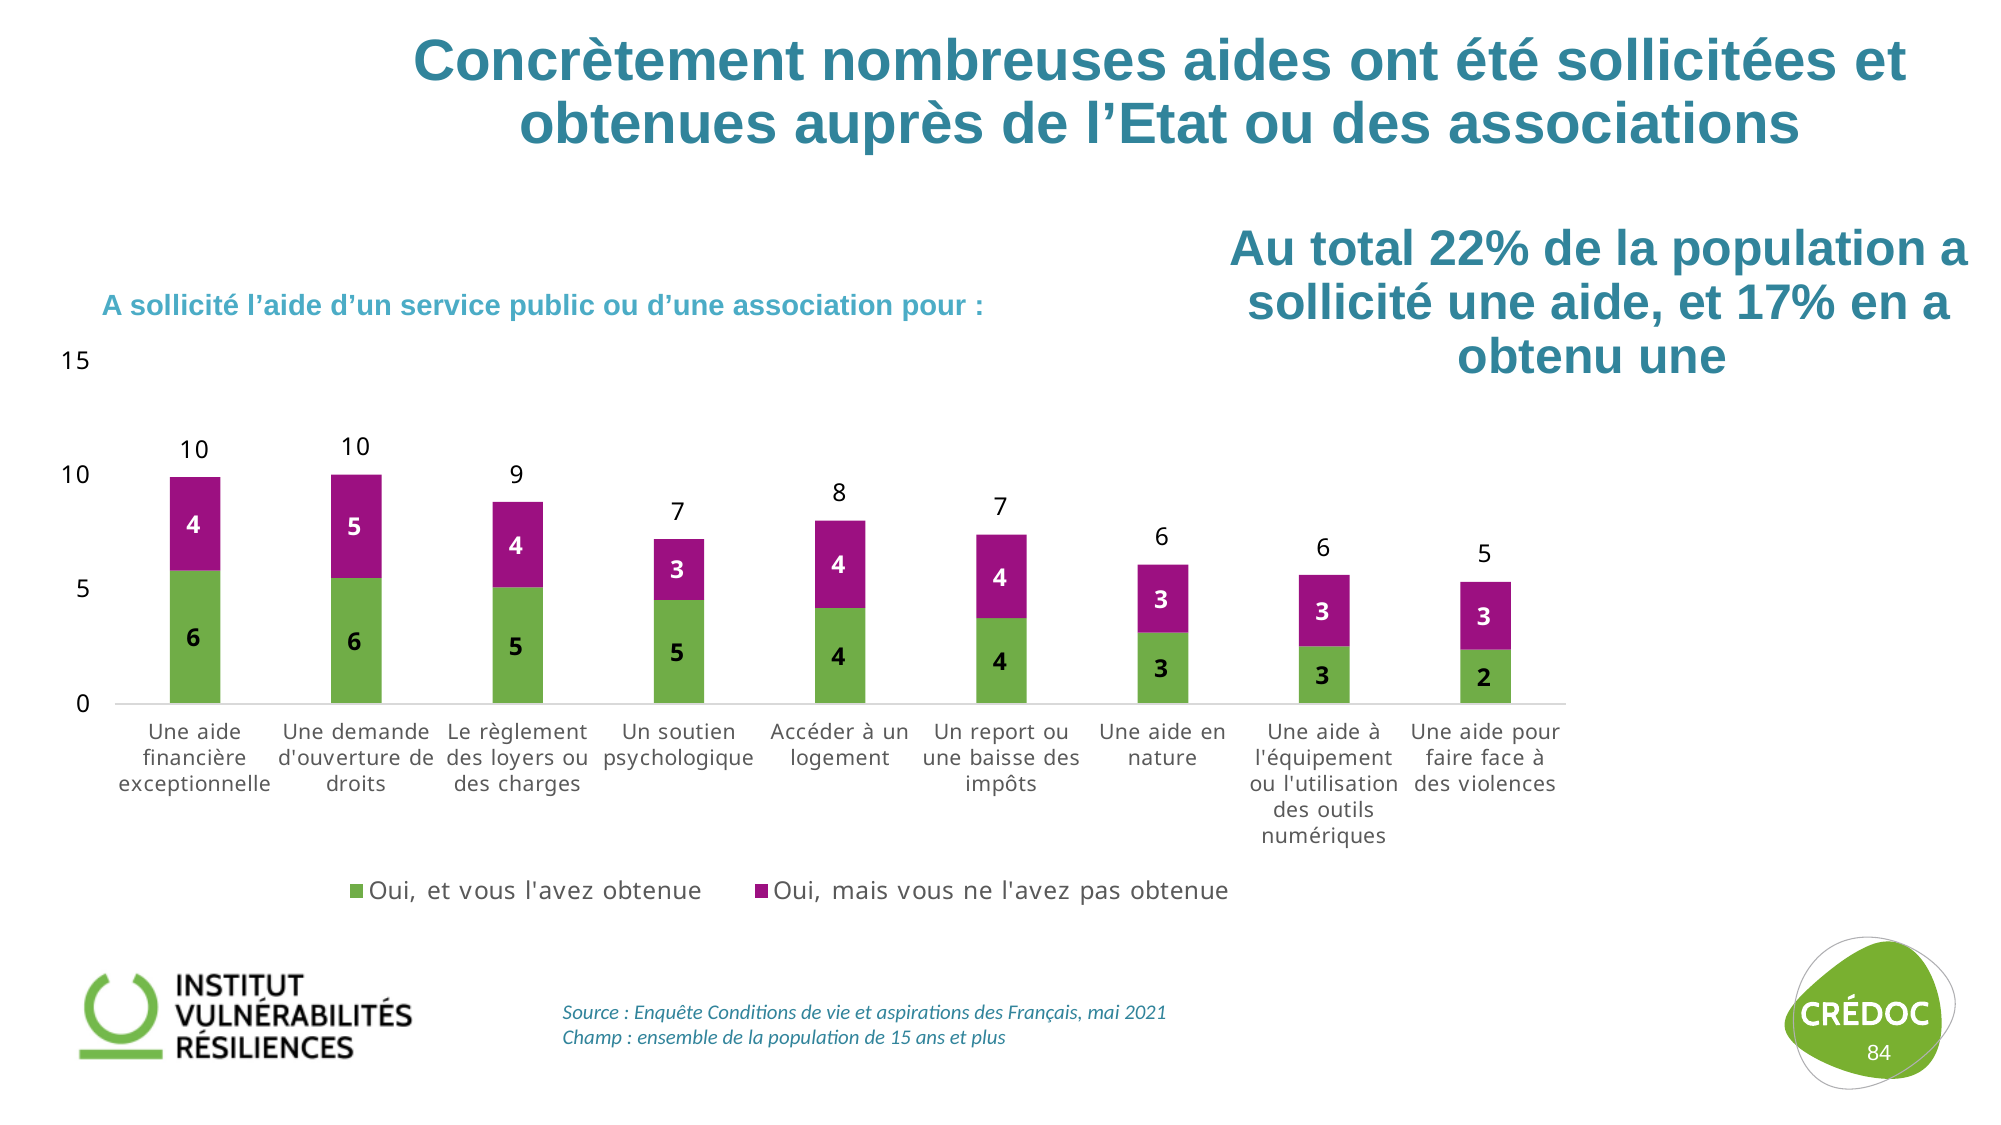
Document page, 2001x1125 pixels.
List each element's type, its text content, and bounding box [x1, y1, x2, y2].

picture [42, 947, 461, 1079]
text_box Au total 22% de la population a sollicité une aide, et 17% en a obtenu une [1198, 214, 2000, 392]
slide_number 84 [1831, 1057, 1927, 1080]
text_box Concrètement nombreuses aides ont été sollicitées et obtenues auprès de l’Etat ou des associations [304, 23, 2000, 164]
text_box Source : Enquête Conditions de vie et aspirations des Français, mai 2021 Champ : ensemble de la population de 15 ans et plus [536, 991, 2000, 1057]
text_box A sollicité l’aide d’un service public ou d’une association pour : [25, 278, 1062, 329]
picture [40, 327, 1600, 933]
